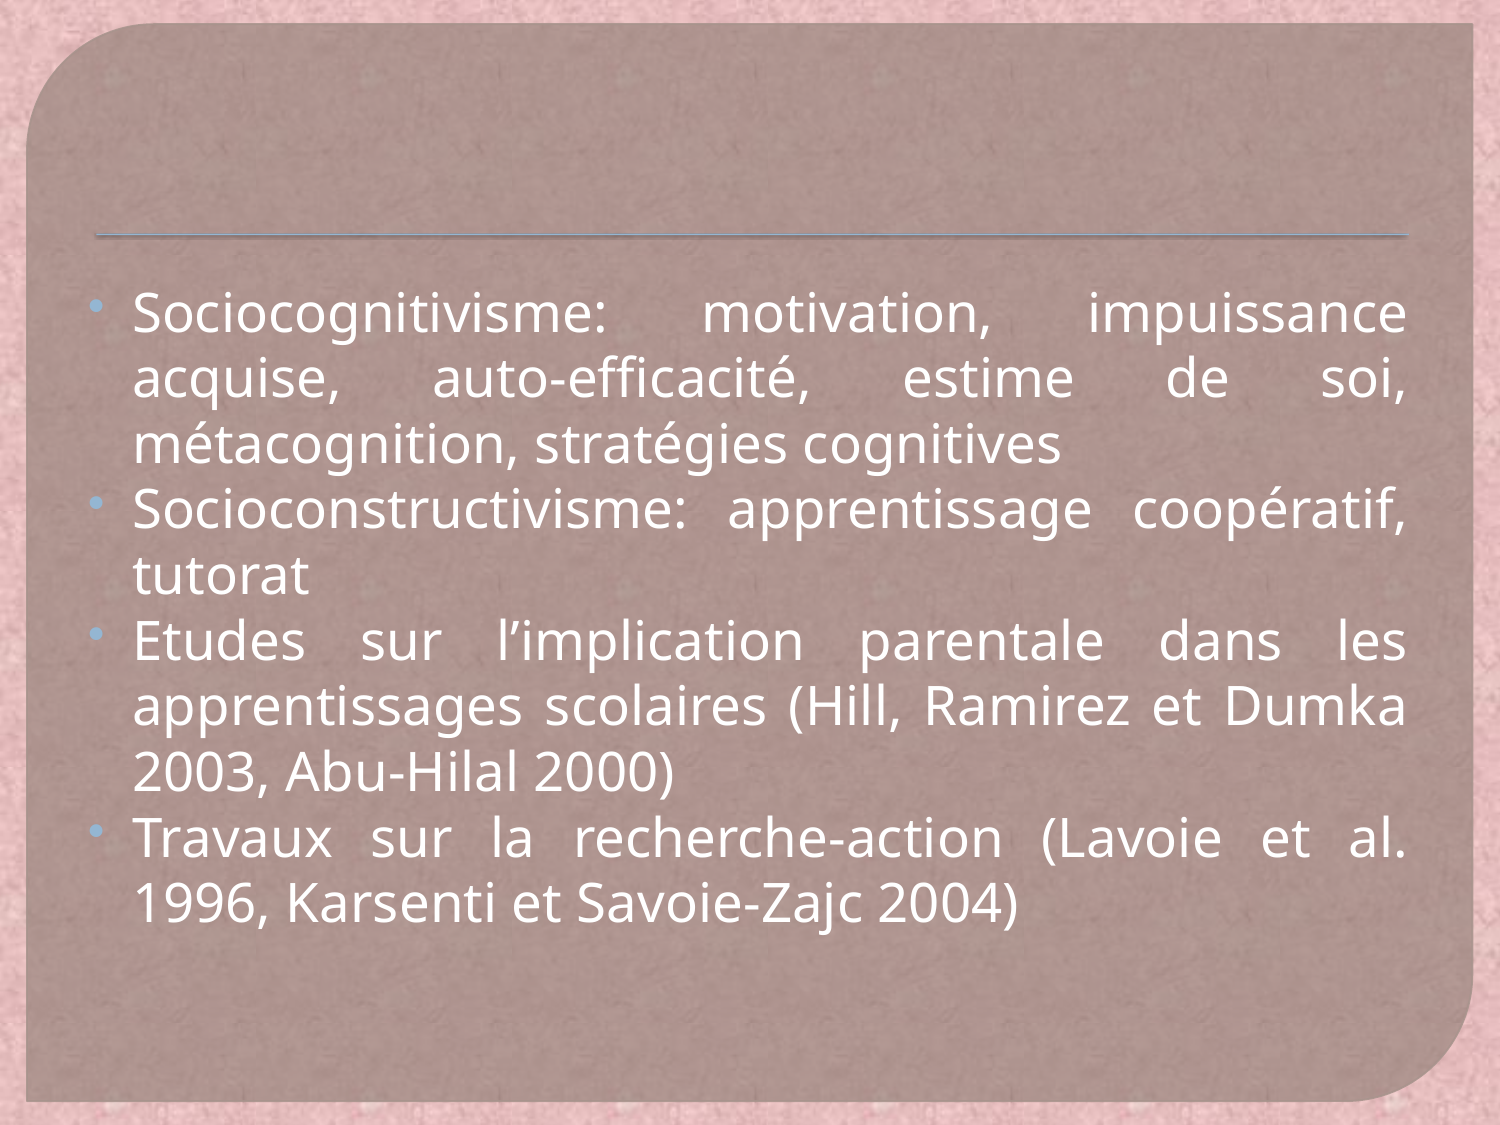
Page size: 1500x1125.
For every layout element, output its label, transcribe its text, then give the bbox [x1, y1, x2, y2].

list Sociocognitivisme: motivation, impuissance acquise, auto-efficacité, estime de soi, métacognition, stratégies cognitives Socioconstructivisme: apprentissage coopératif, tutorat Etudes sur l’implication parentale dans les apprentissages scolaires (Hill, Ramirez et Dumka 2003, Abu-Hilal 2000) Travaux sur la recherche-action (Lavoie et al. 1996, Karsenti et Savoie-Zajc 2004) [75, 270, 1425, 1013]
picture [0, 0, 1500, 1125]
